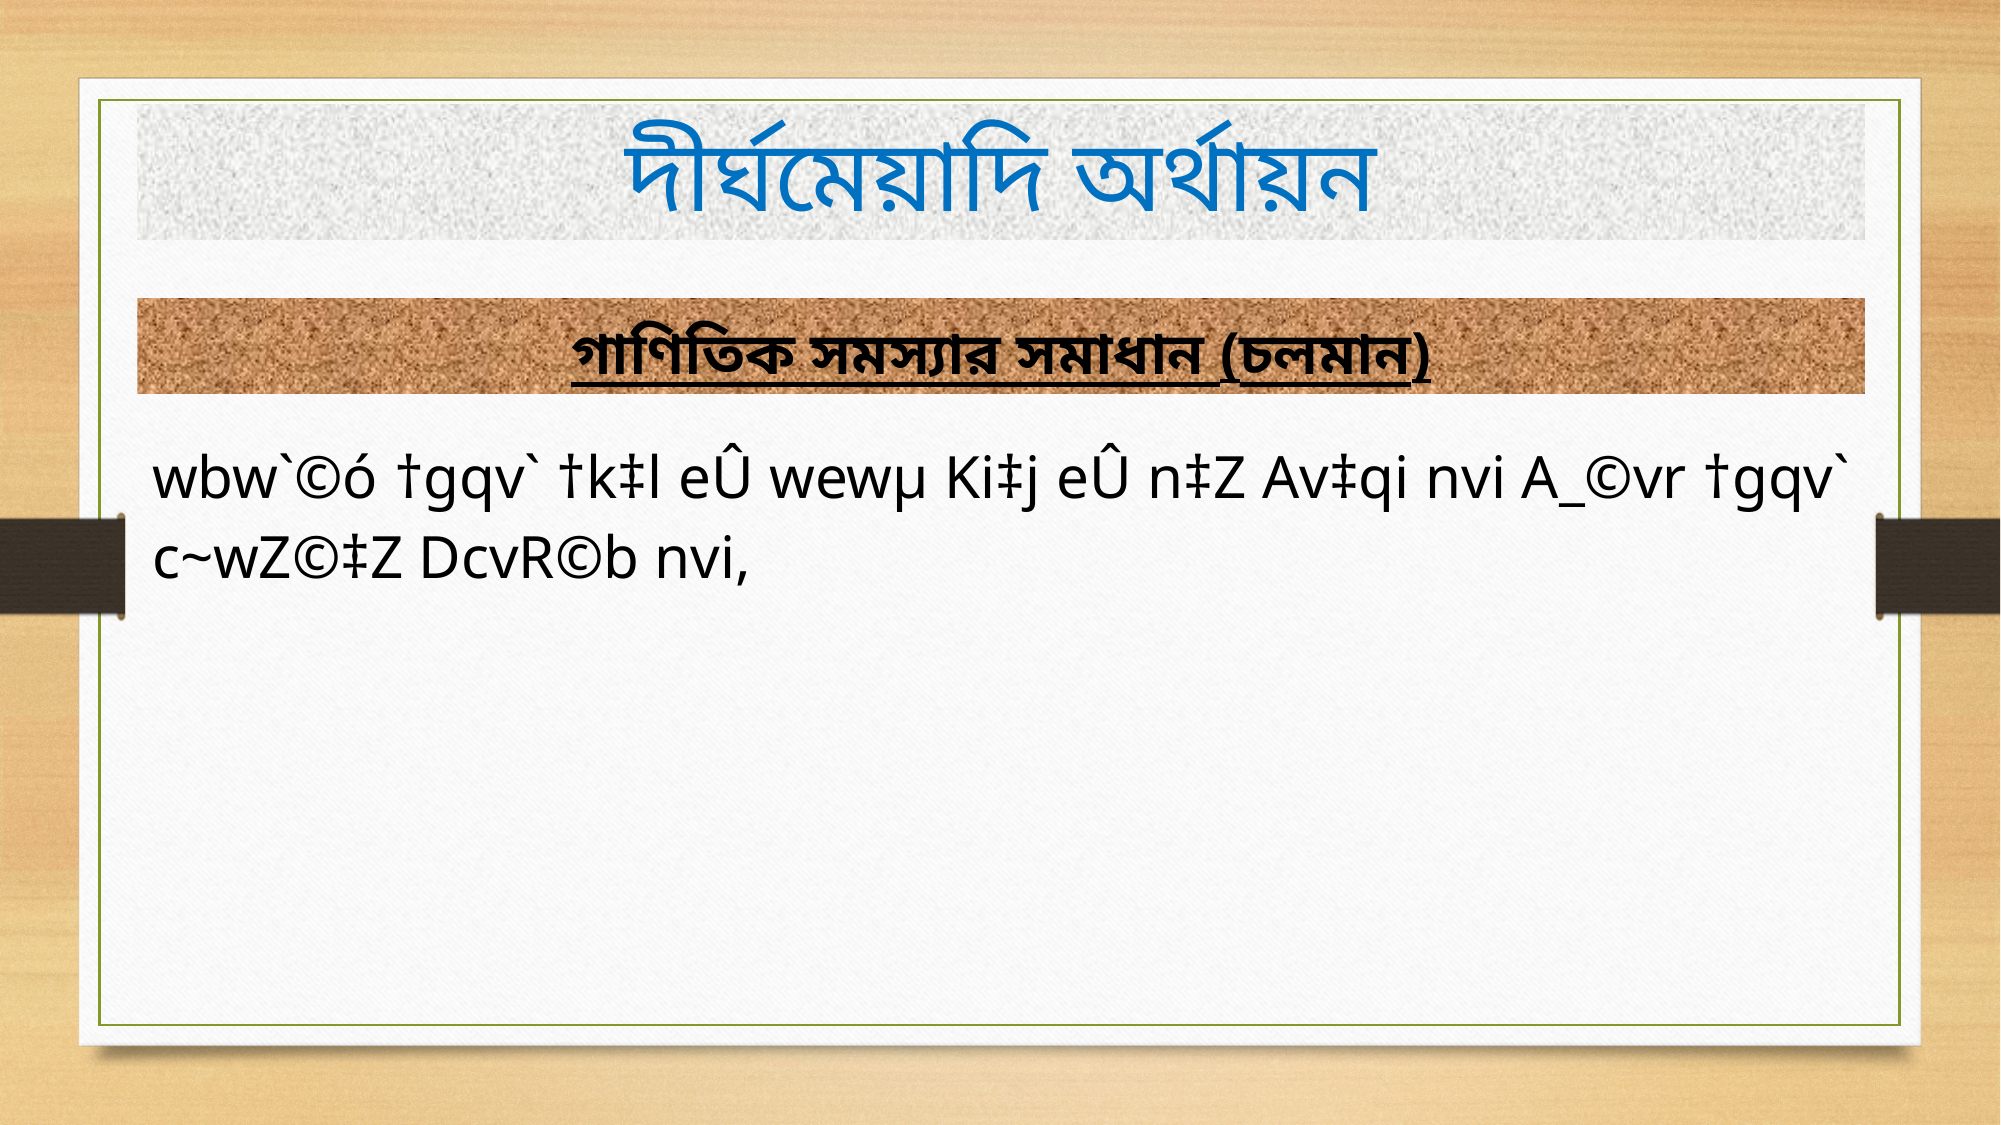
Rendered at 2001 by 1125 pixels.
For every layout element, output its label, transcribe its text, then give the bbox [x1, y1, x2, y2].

text_box গাণিতিক সমস্যার সমাধান (চলমান) [137, 298, 1865, 394]
picture [0, 0, 2001, 1125]
text_box দীর্ঘমেয়াদি অর্থায়ন [137, 104, 1865, 240]
